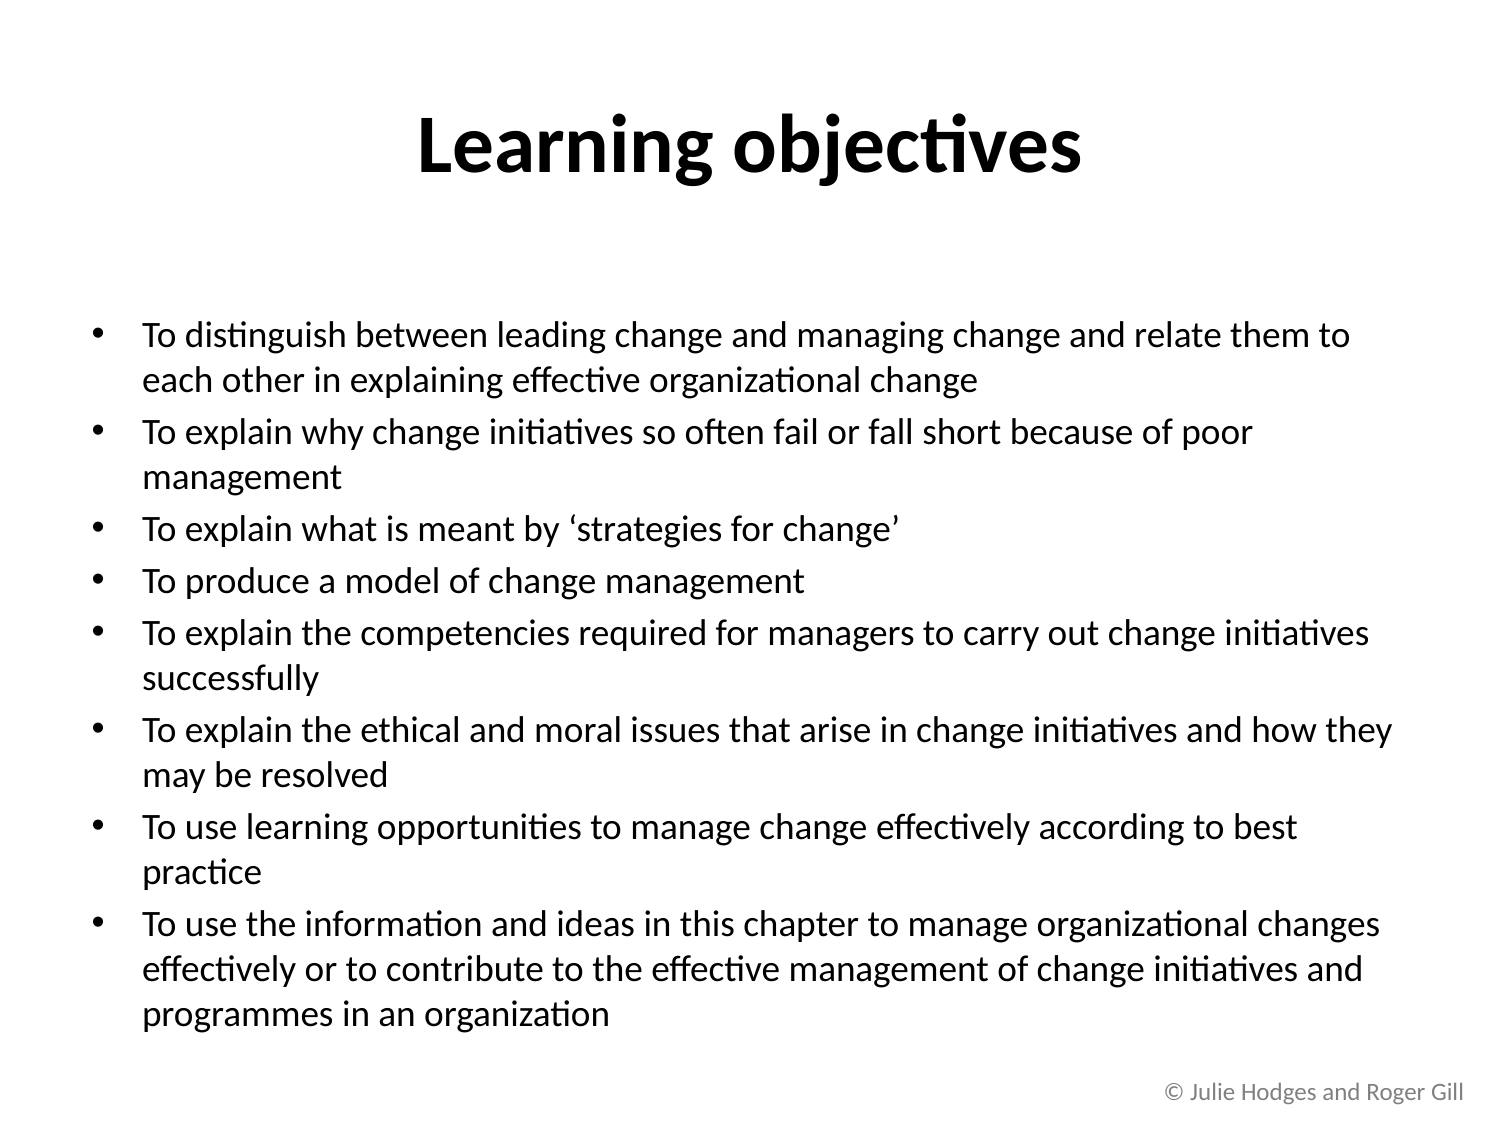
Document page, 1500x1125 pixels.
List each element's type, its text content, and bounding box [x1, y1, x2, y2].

list To distinguish between leading change and managing change and relate them to each other in explaining effective organizational change To explain why change initiatives so often fail or fall short because of poor management To explain what is meant by ‘strategies for change’ To produce a model of change management To explain the competencies required for managers to carry out change initiatives successfully To explain the ethical and moral issues that arise in change initiatives and how they may be resolved To use learning opportunities to manage change effectively according to best practice To use the information and ideas in this chapter to manage organizational changes effectively or to contribute to the effective management of change initiatives and programmes in an organization [76, 302, 1427, 1046]
title Learning objectives [75, 45, 1425, 233]
text_box © Julie Hodges and Roger Gill [992, 1068, 1480, 1114]
